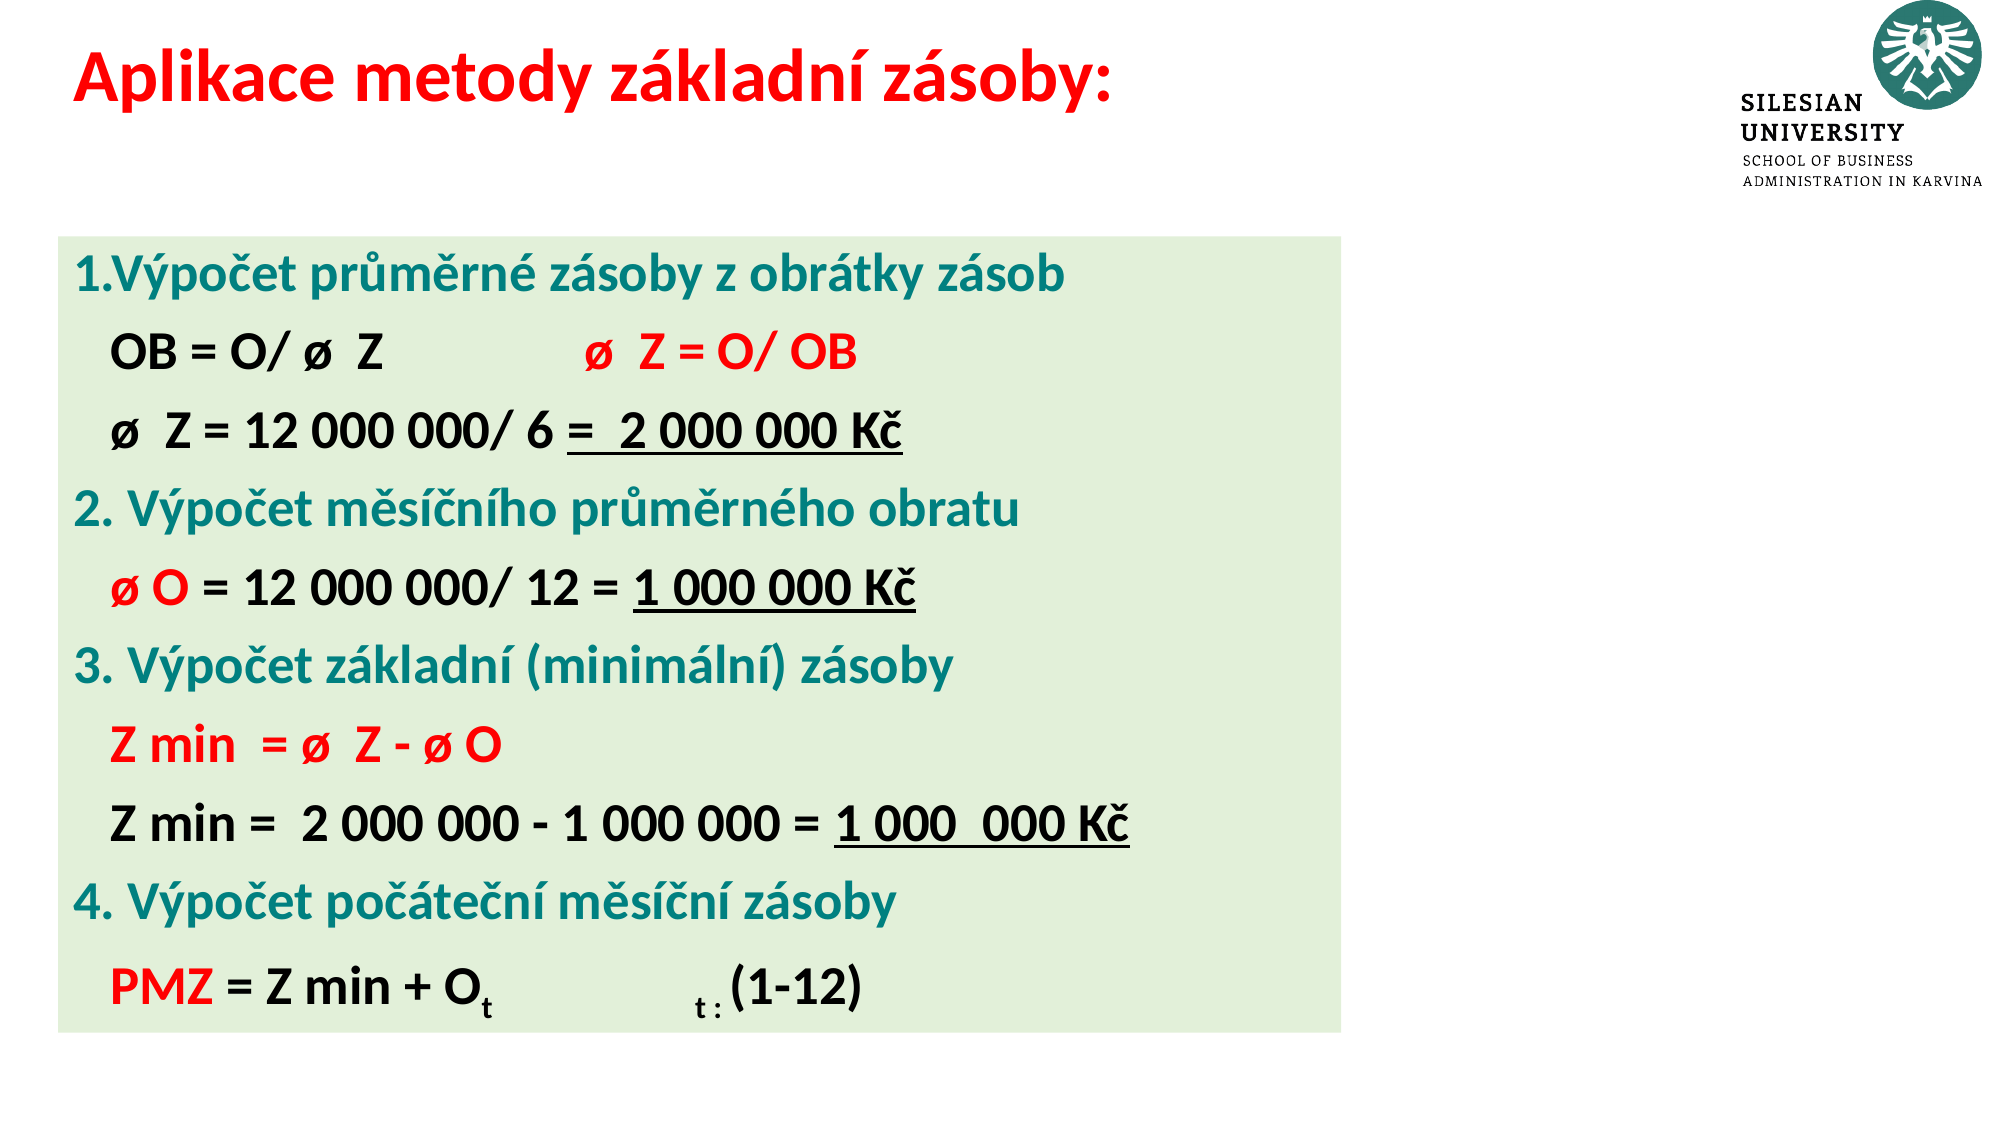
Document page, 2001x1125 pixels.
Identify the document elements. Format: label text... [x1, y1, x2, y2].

picture [1741, 0, 1982, 186]
title Aplikace metody základní zásoby: [58, 59, 1376, 186]
list 1.Výpočet průměrné zásoby z obrátky zásob OB = O/ ø Z ø Z = O/ OB ø Z = 12 000 000/ 6 = 2 000 000 Kč 2. Výpočet měsíčního průměrného obratu ø O = 12 000 000/ 12 = 1 000 000 Kč 3. Výpočet základní (minimální) zásoby Z min = ø Z - ø O Z min = 2 000 000 - 1 000 000 = 1 000 000 Kč 4. Výpočet počáteční měsíční zásoby PMZ = Z min + Ot t : (1-12) [58, 236, 1342, 1033]
